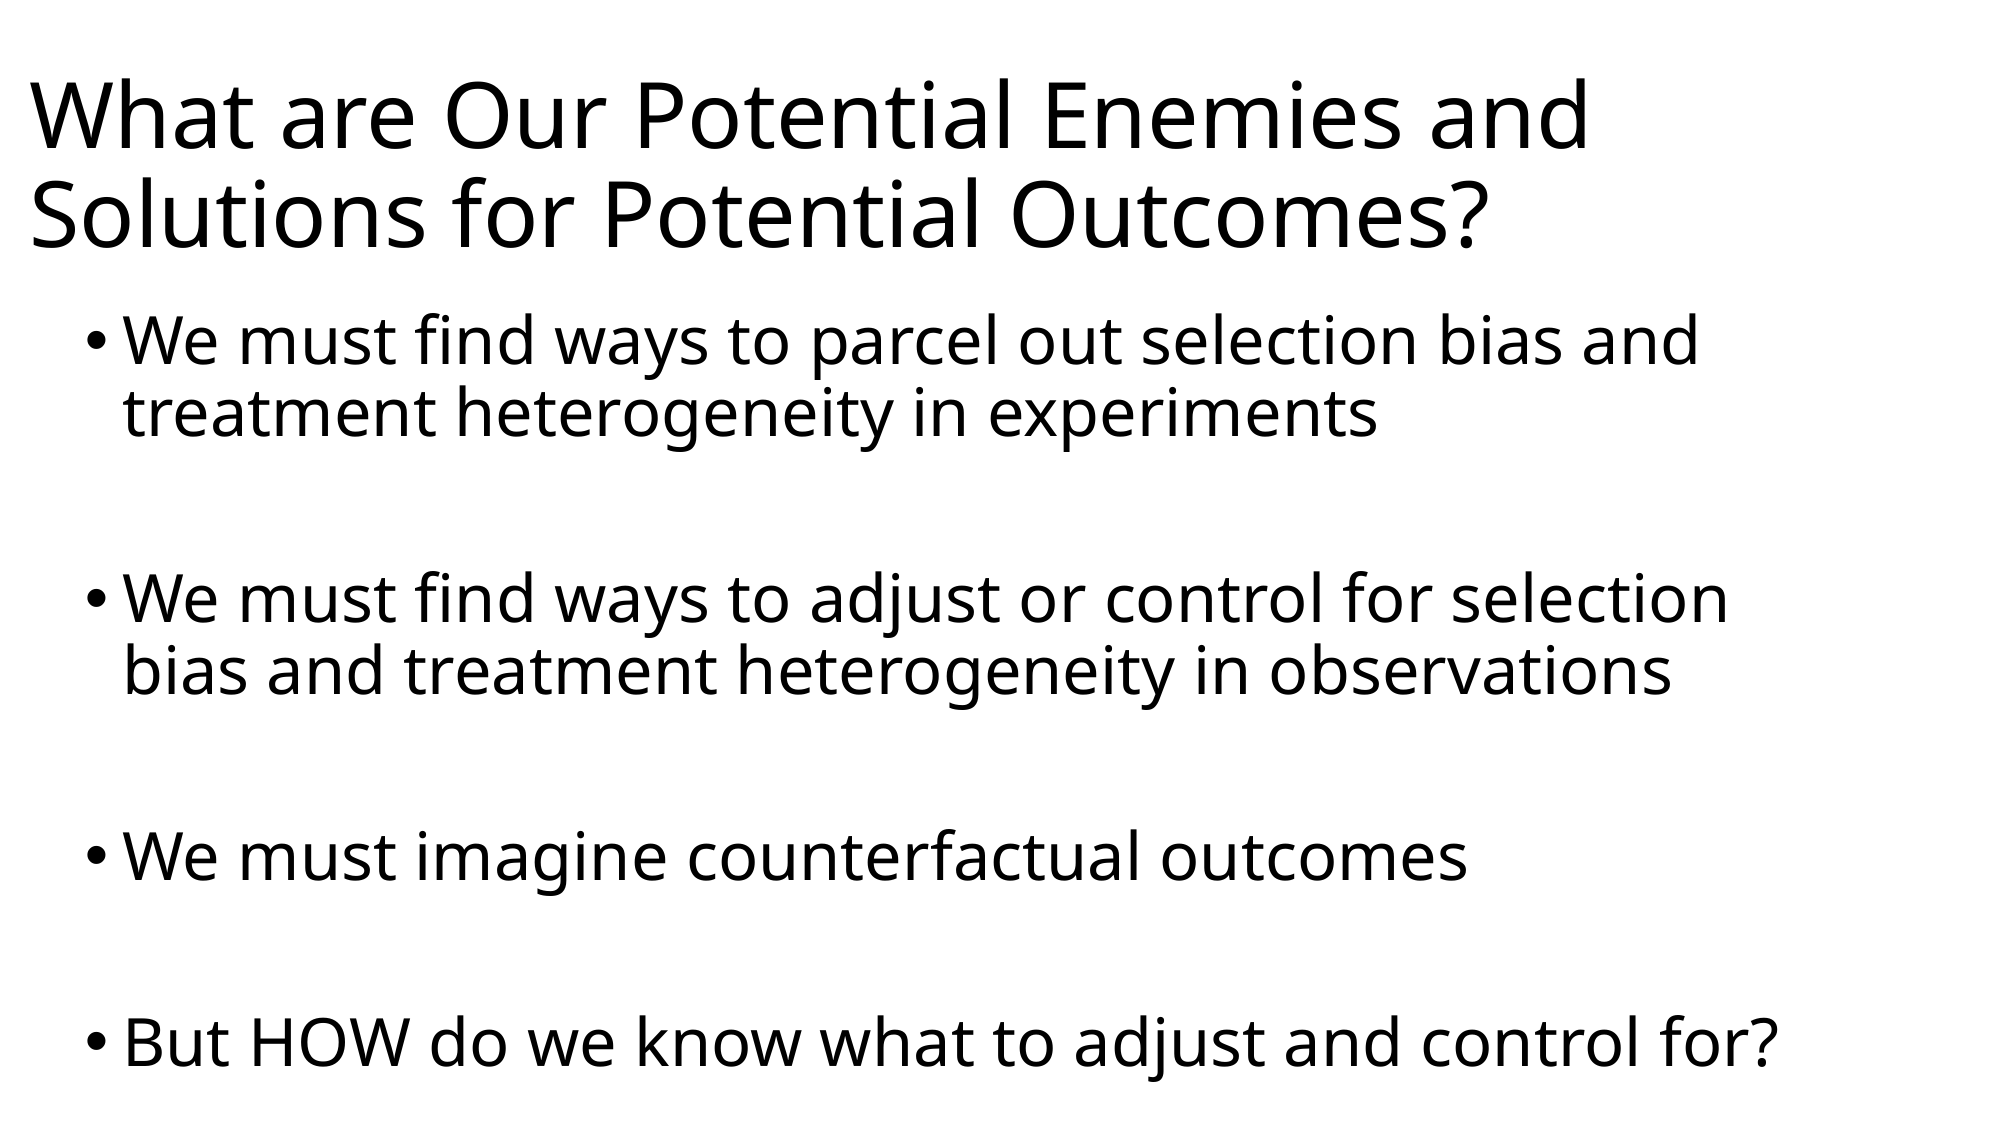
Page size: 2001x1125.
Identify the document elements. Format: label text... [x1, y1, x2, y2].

title What are Our Potential Enemies and Solutions for Potential Outcomes? [14, 59, 1863, 278]
list We must find ways to parcel out selection bias and treatment heterogeneity in experiments We must find ways to adjust or control for selection bias and treatment heterogeneity in observations We must imagine counterfactual outcomes But HOW do we know what to adjust and control for? [69, 299, 1863, 1112]
